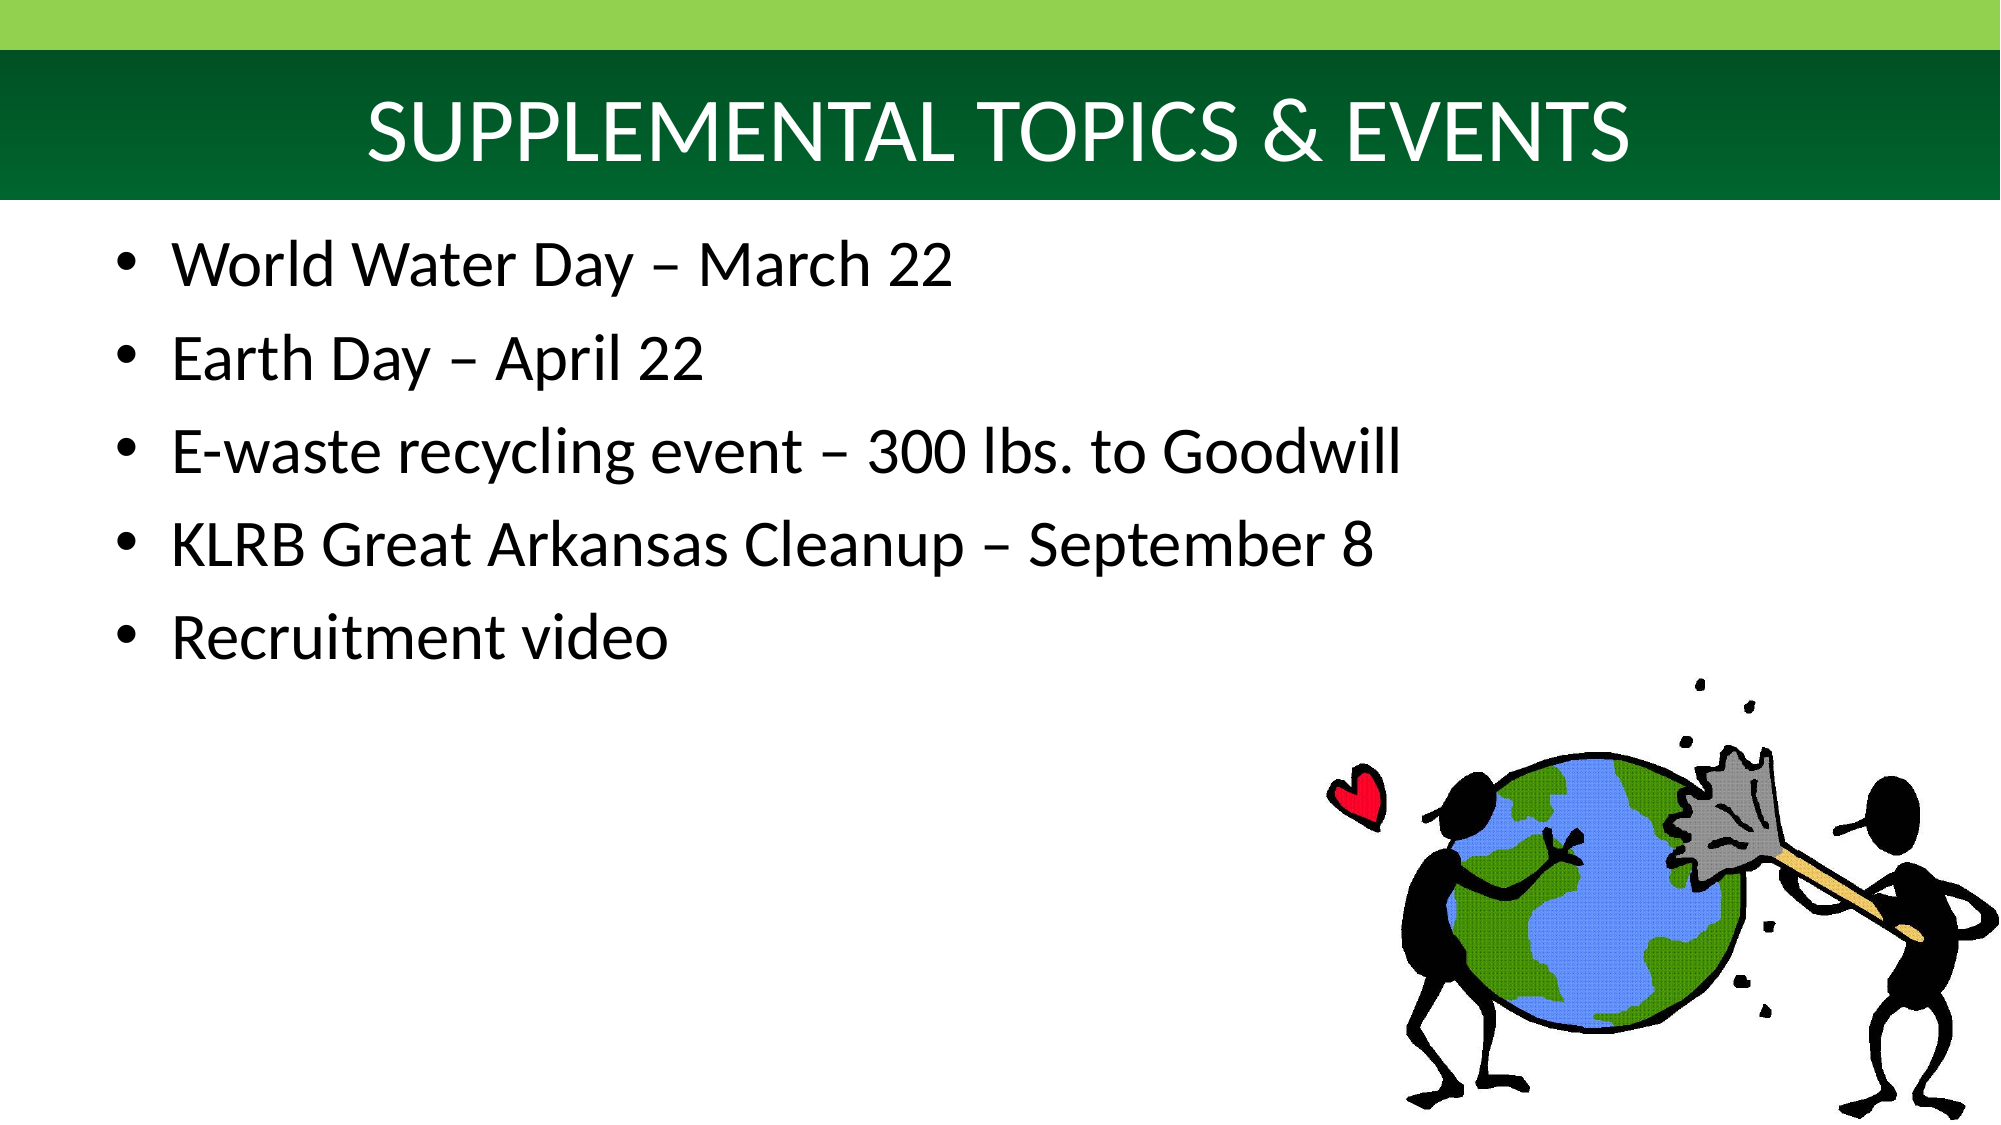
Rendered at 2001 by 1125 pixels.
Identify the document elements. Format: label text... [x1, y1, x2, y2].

picture [1324, 677, 2000, 1121]
list World Water Day – March 22 Earth Day – April 22 E-waste recycling event – 300 lbs. to Goodwill KLRB Great Arkansas Cleanup – September 8 Recruitment video [99, 212, 1900, 1025]
title SUPPLEMENTAL TOPICS & EVENTS [99, 50, 1900, 200]
